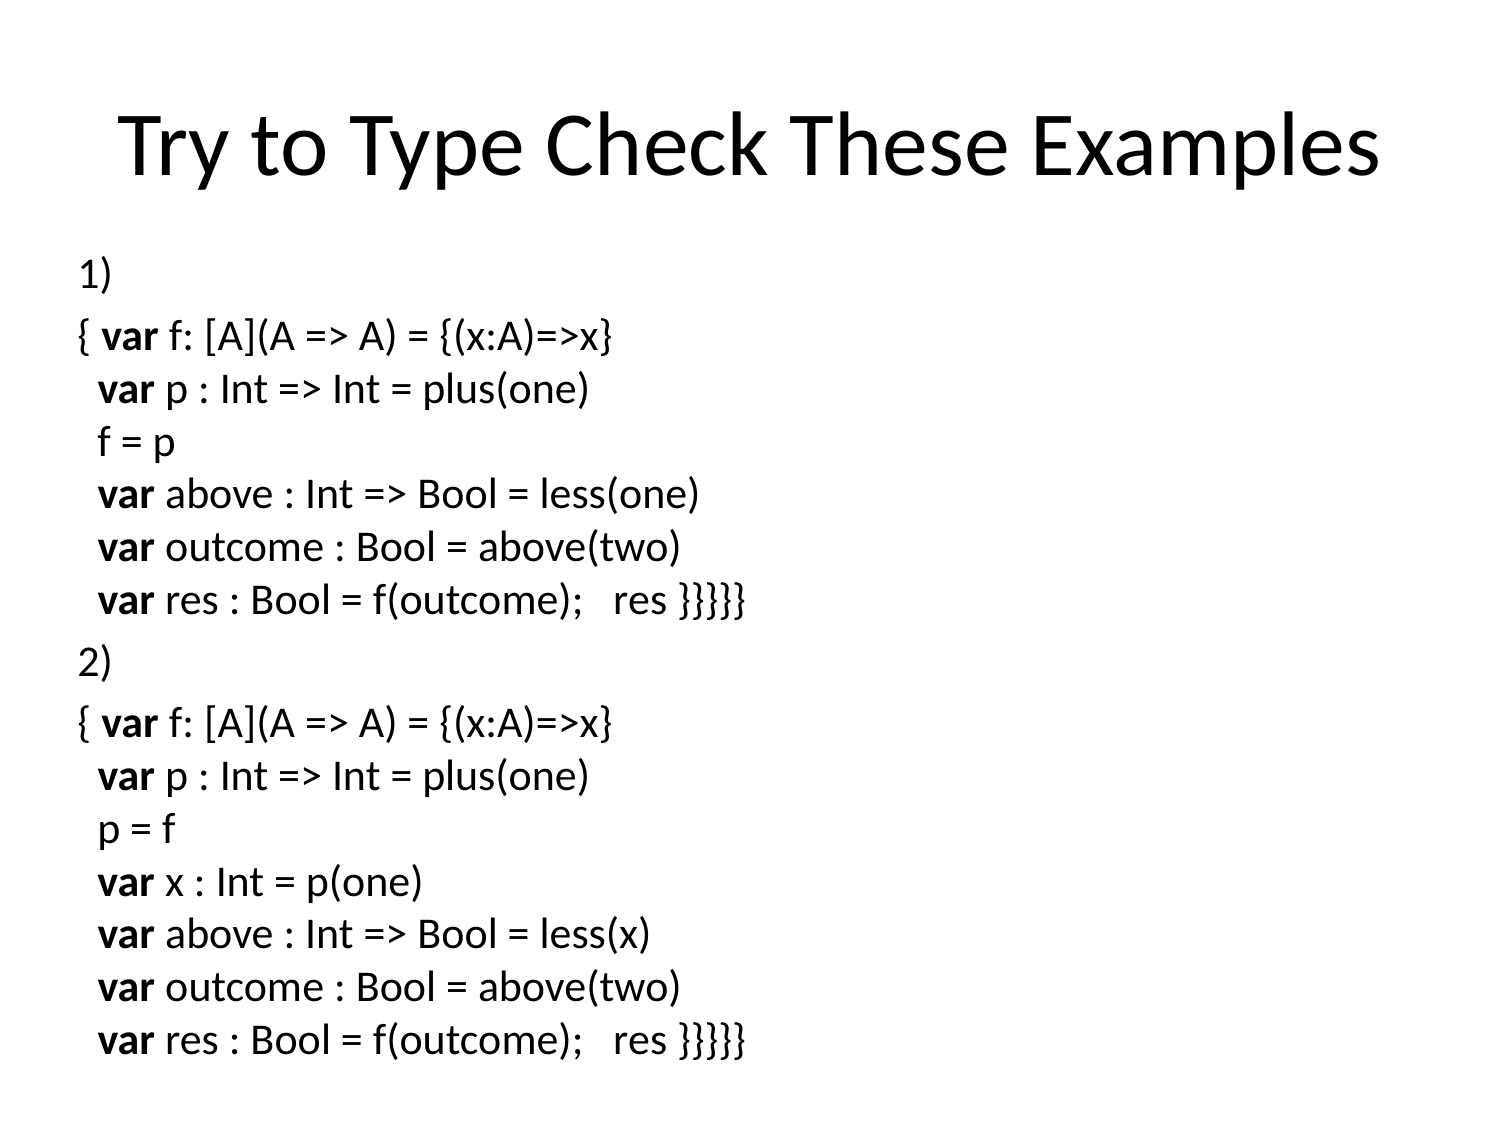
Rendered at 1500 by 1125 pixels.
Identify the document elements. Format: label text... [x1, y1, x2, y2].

title Try to Type Check These Examples [75, 45, 1425, 233]
list 1) { var f: [A](A => A) = {(x:A)=>x} var p : Int => Int = plus(one) f = p var above : Int => Bool = less(one) var outcome : Bool = above(two) var res : Bool = f(outcome); res }}}}} 2) { var f: [A](A => A) = {(x:A)=>x} var p : Int => Int = plus(one) p = f var x : Int = p(one) var above : Int => Bool = less(x) var outcome : Bool = above(two) var res : Bool = f(outcome); res }}}}} [62, 237, 1463, 1075]
